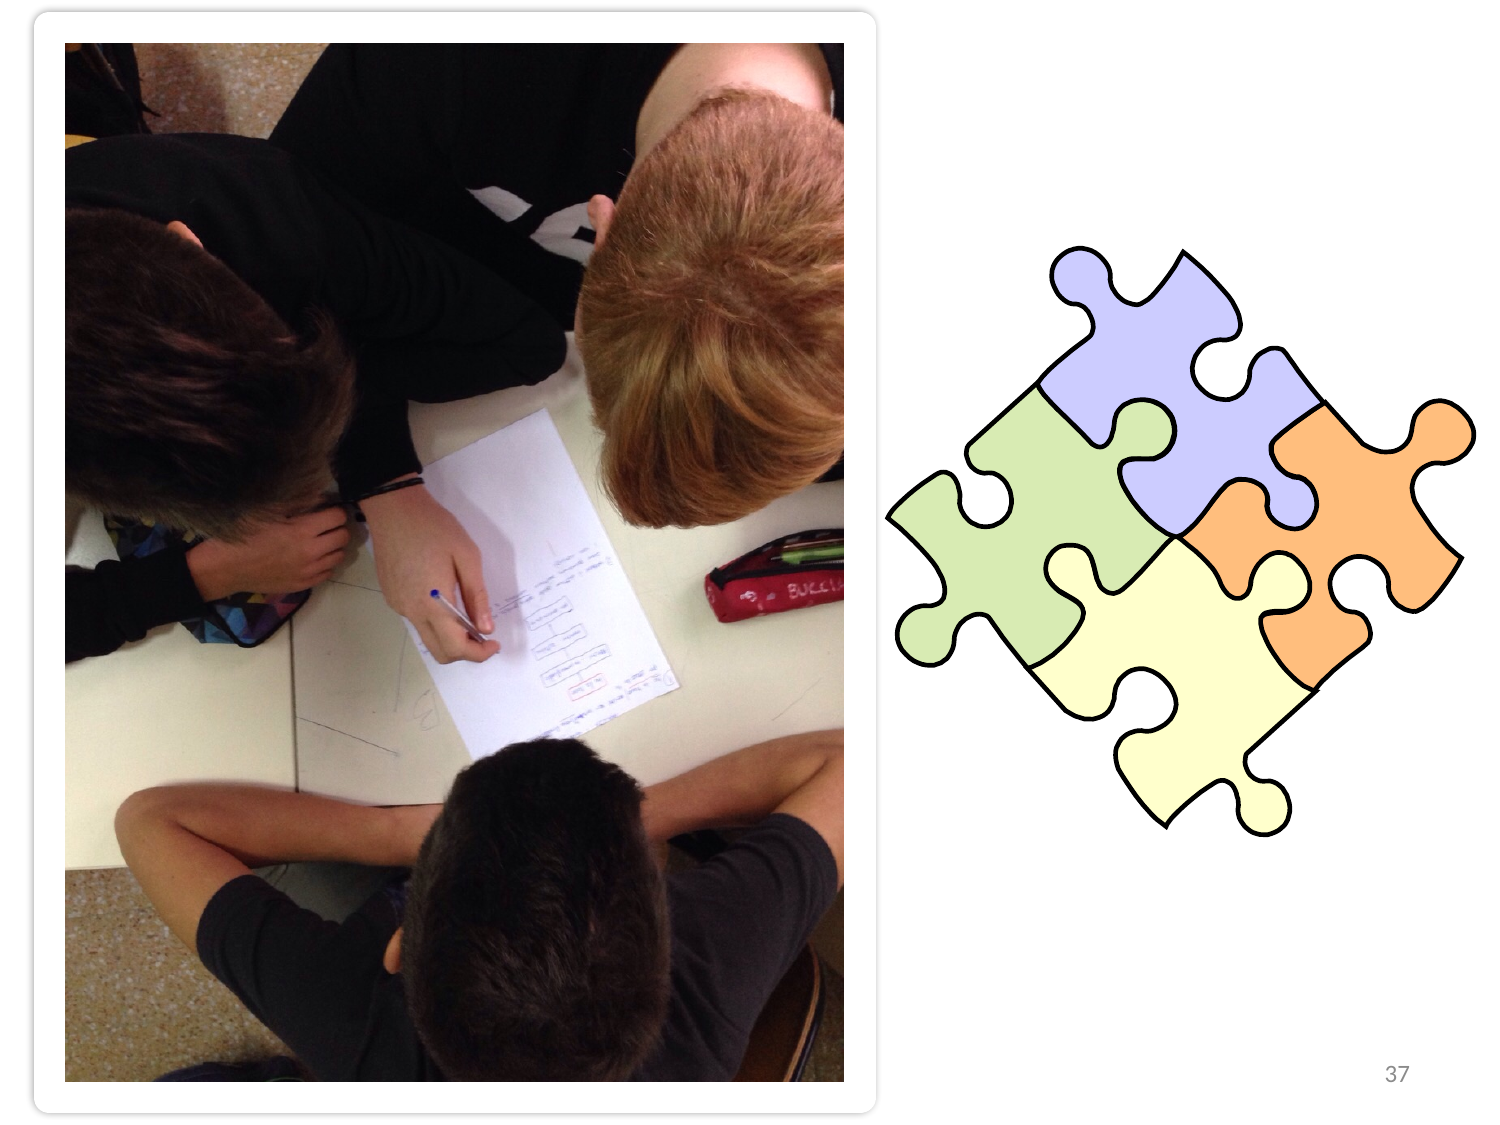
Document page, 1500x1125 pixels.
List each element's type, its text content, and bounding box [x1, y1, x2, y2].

slide_number 37 [1074, 1042, 1425, 1103]
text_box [896, 242, 1470, 819]
picture [64, 42, 845, 1083]
